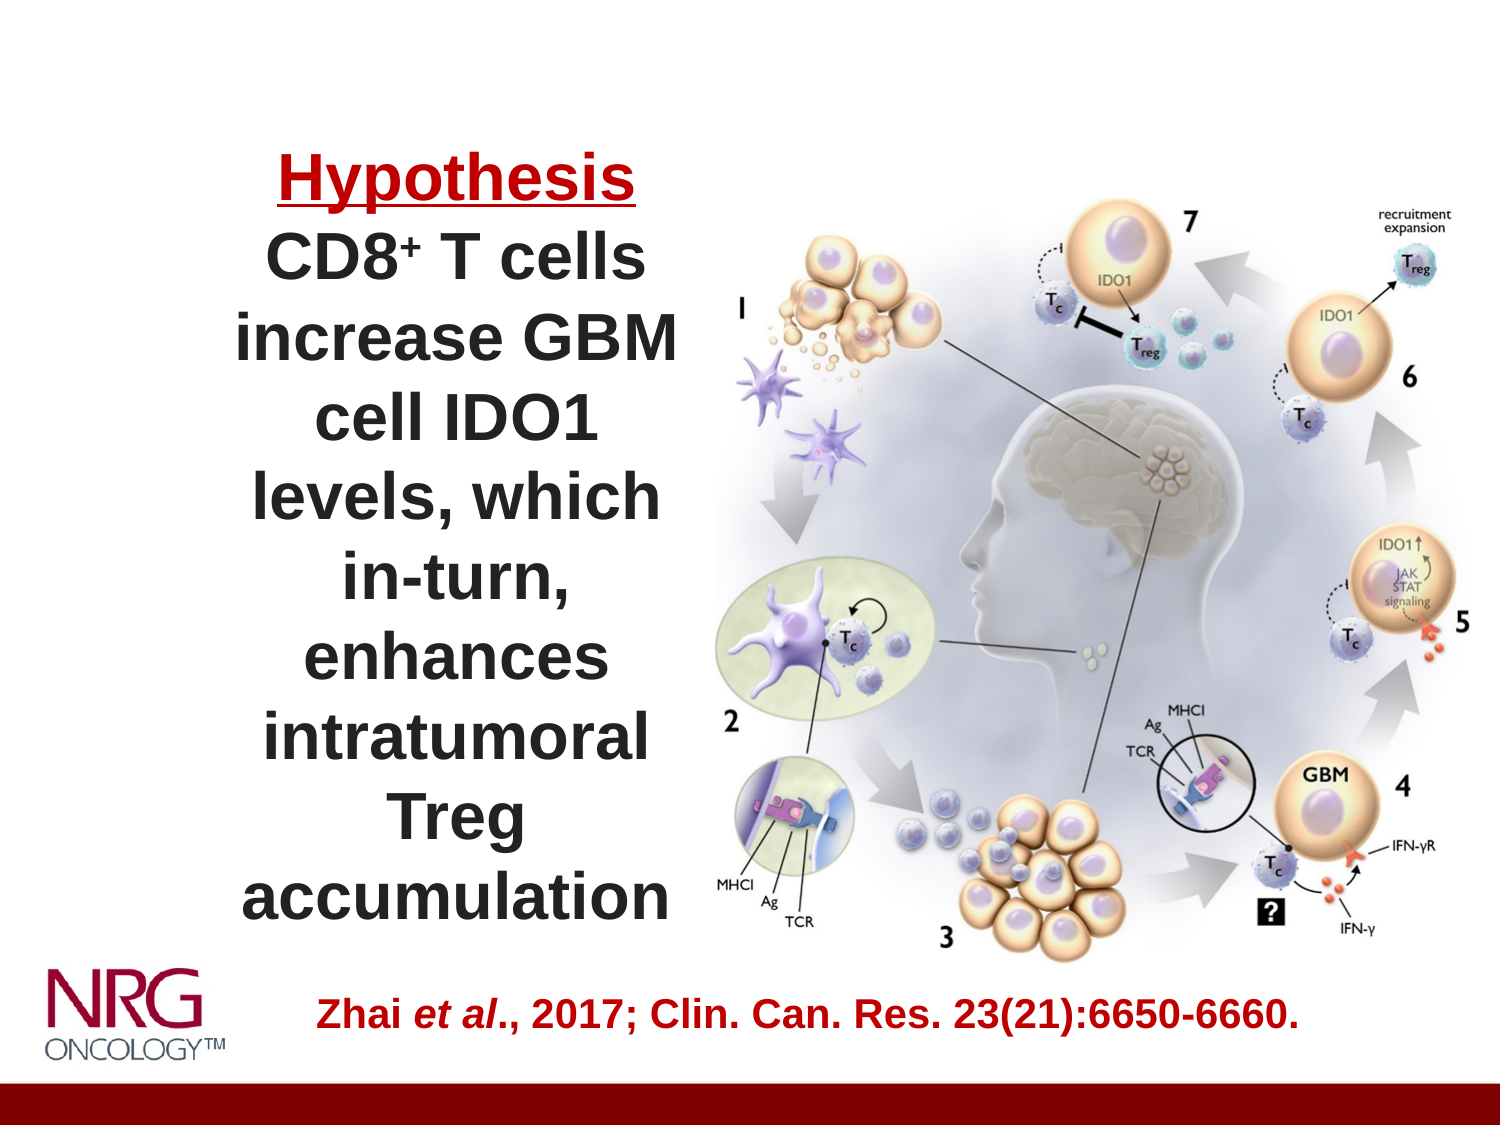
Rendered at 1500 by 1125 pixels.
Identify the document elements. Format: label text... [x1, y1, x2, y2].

text_box Zhai et al., 2017; Clin. Can. Res. 23(21):6650-6660. [301, 978, 1464, 1044]
picture [30, 947, 246, 1072]
text_box Hypothesis CD8+ T cells increase GBM cell IDO1 levels, which in-turn, enhances intratumoral Treg accumulation [197, 125, 716, 941]
picture [715, 198, 1478, 966]
